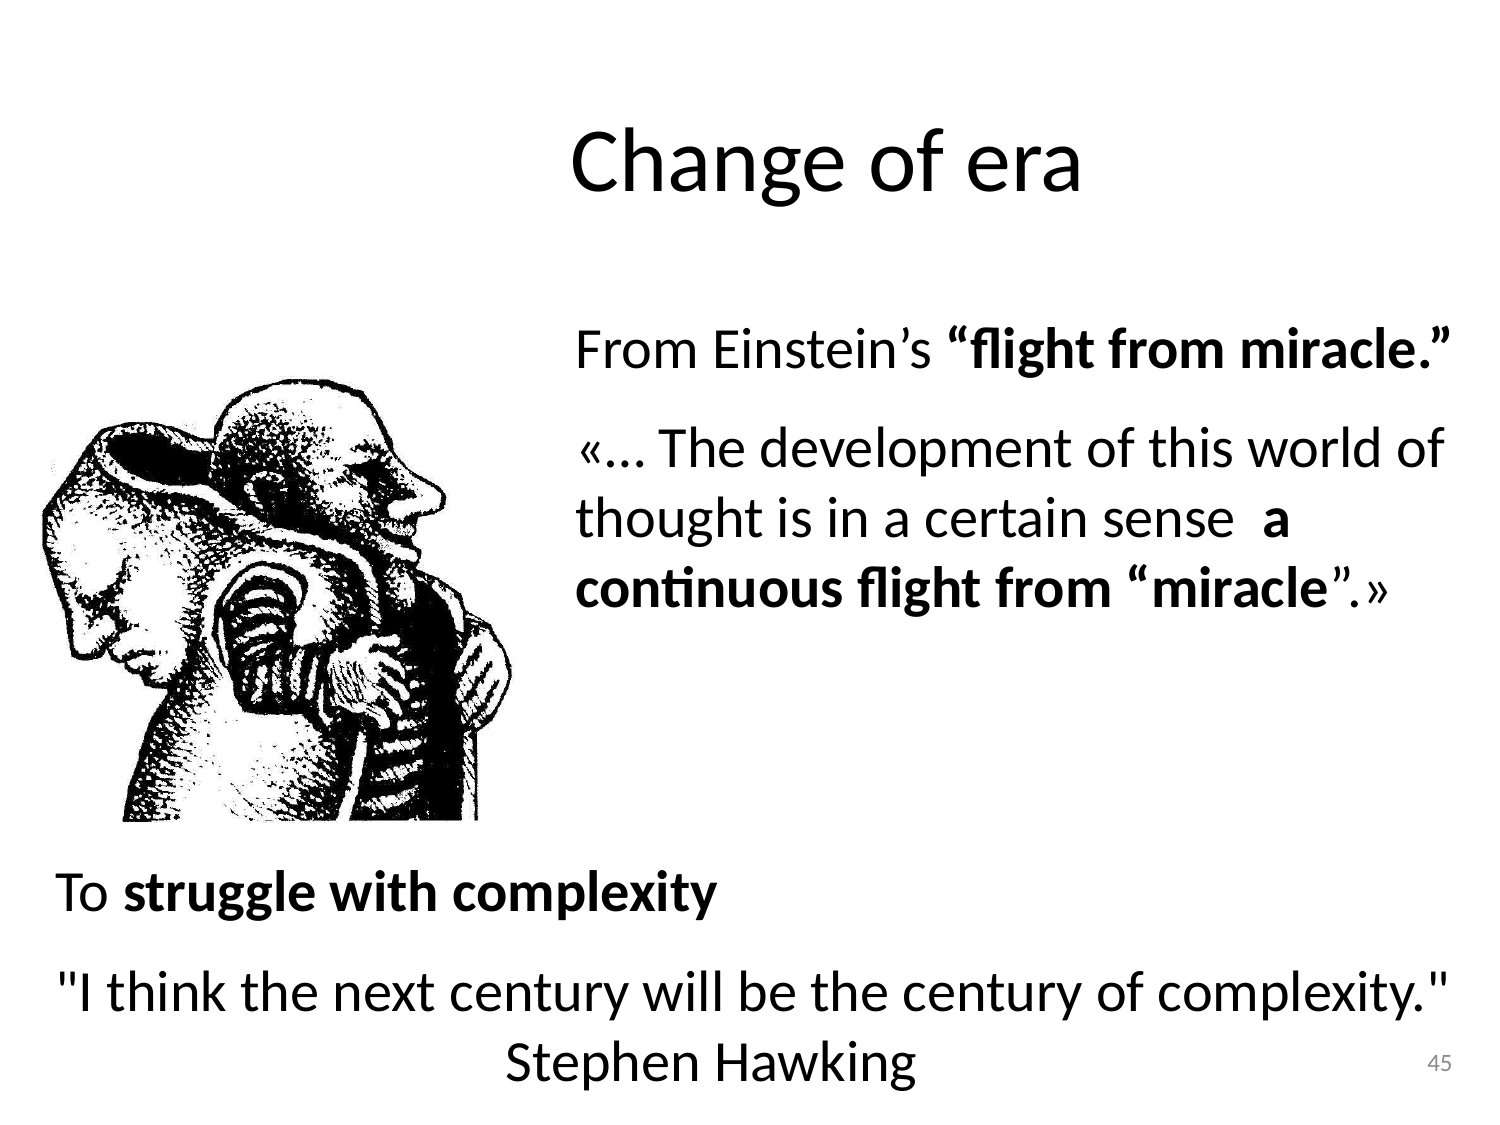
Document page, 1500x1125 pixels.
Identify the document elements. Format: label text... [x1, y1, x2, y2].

title Change of era [188, 35, 1468, 275]
text_box From Einstein’s “flight from miracle.” «… The development of this world of thought is in a certain sense a continuous flight from “miracle”.» [562, 302, 1471, 627]
text_box To struggle with complexity "I think the next century will be the century of complexity." Stephen Hawking [41, 846, 1500, 1100]
picture [0, 302, 562, 823]
